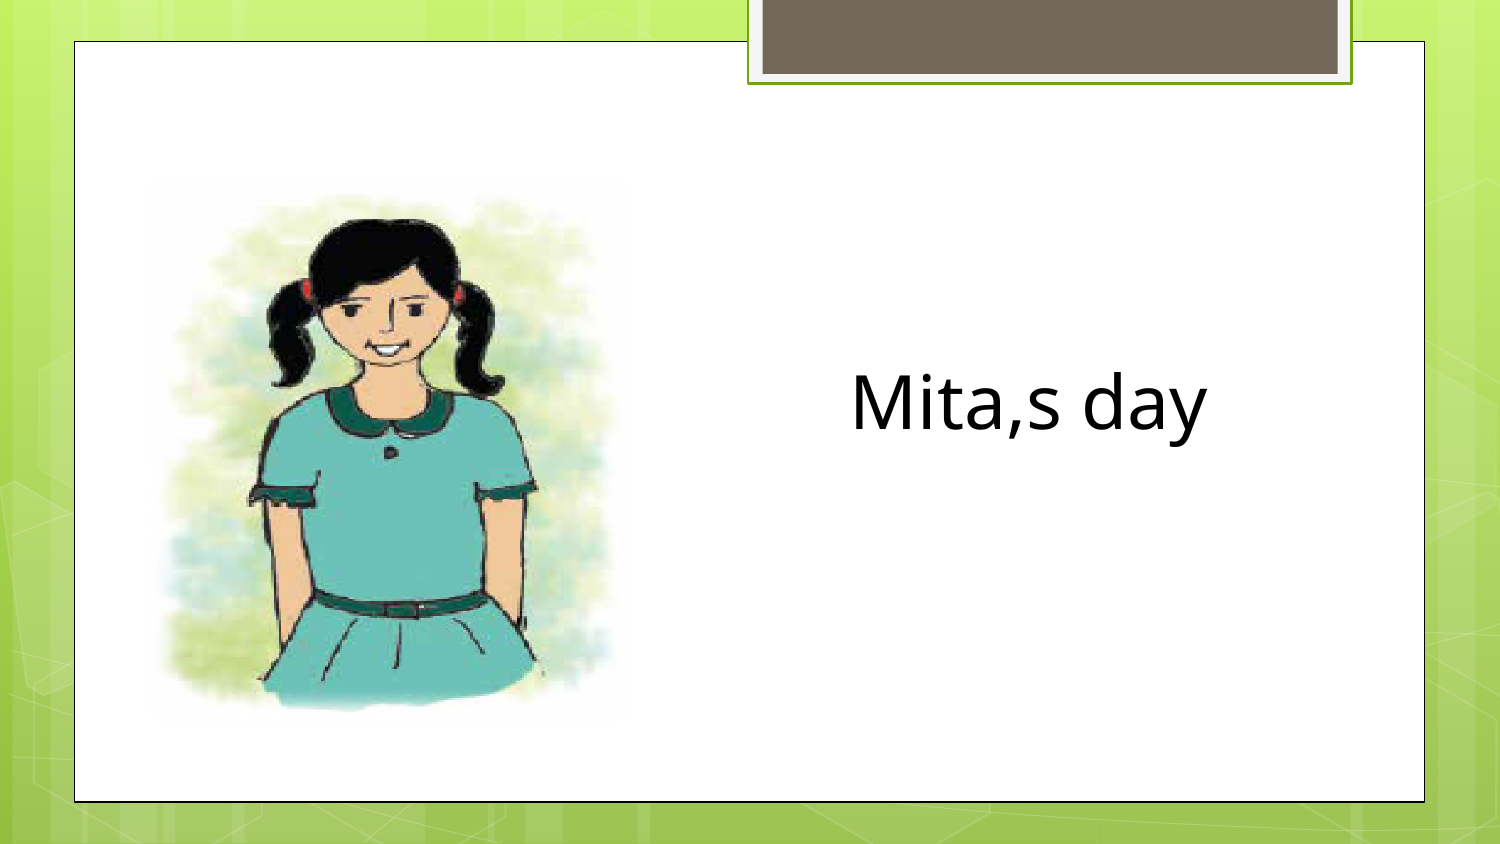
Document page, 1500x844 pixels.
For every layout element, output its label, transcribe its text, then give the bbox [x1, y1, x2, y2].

text_box Mita,s day [835, 346, 1224, 452]
picture [149, 177, 627, 723]
